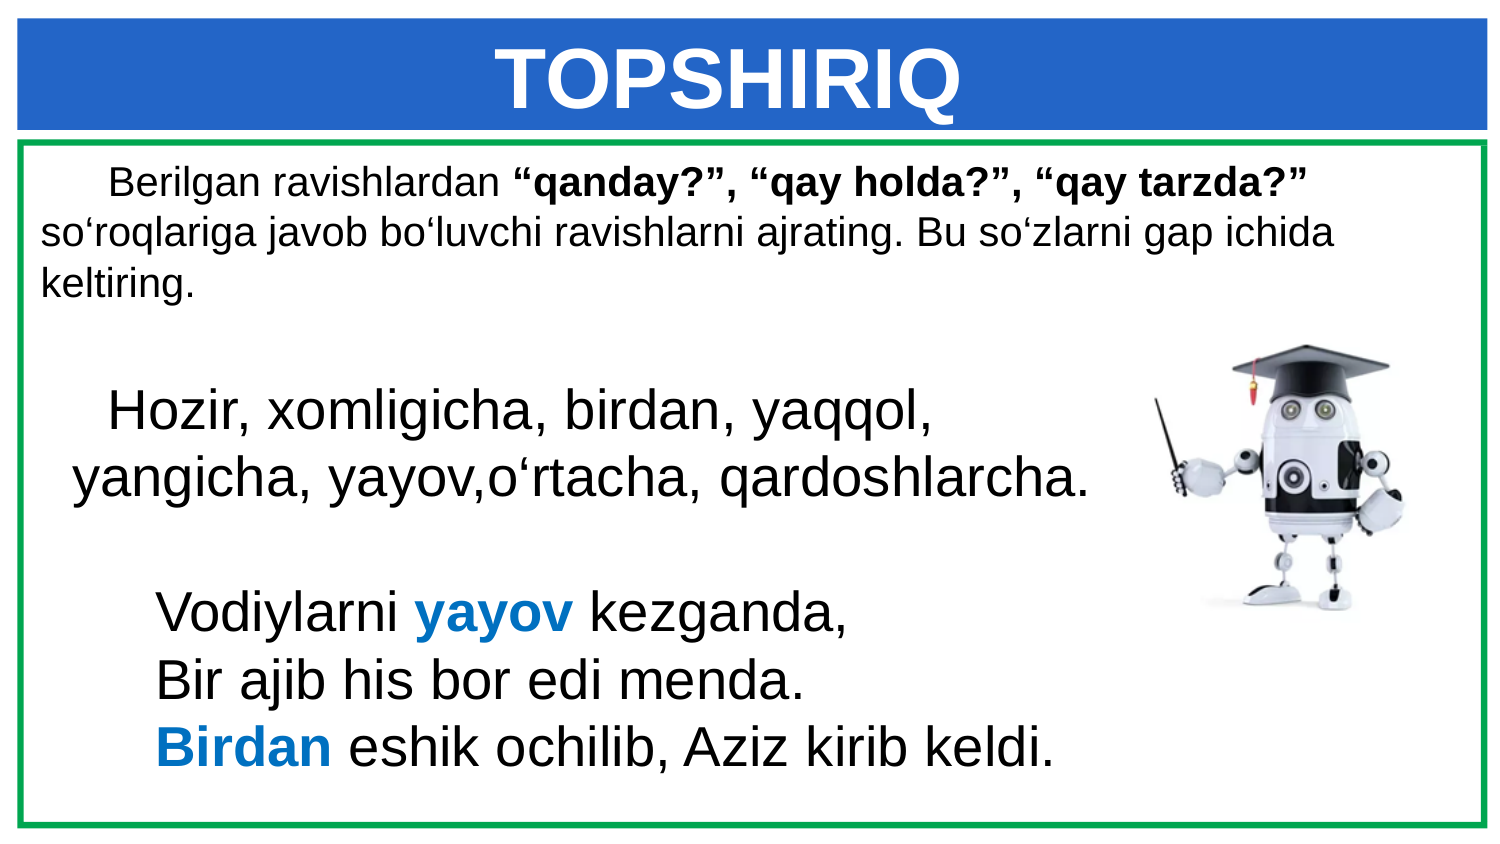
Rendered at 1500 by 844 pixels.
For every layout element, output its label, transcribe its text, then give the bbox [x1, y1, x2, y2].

text_box TOPSHIRIQ [469, 15, 990, 133]
picture [1125, 317, 1431, 623]
text_box Berilgan ravishlardan “qanday?”, “qay holda?”, “qay tarzda?” so‘roqlariga javob bo‘luvchi ravishlarni ajrating. Bu so‘zlarni gap ichida keltiring. Hozir, xomligicha, birdan, yaqqol, yangicha, yayov,o‘rtacha, qardoshlarcha. Vodiylarni yayov kezganda, Bir ajib his bor edi menda. Birdan eshik ochilib, Aziz kirib keldi. [29, 149, 1465, 784]
